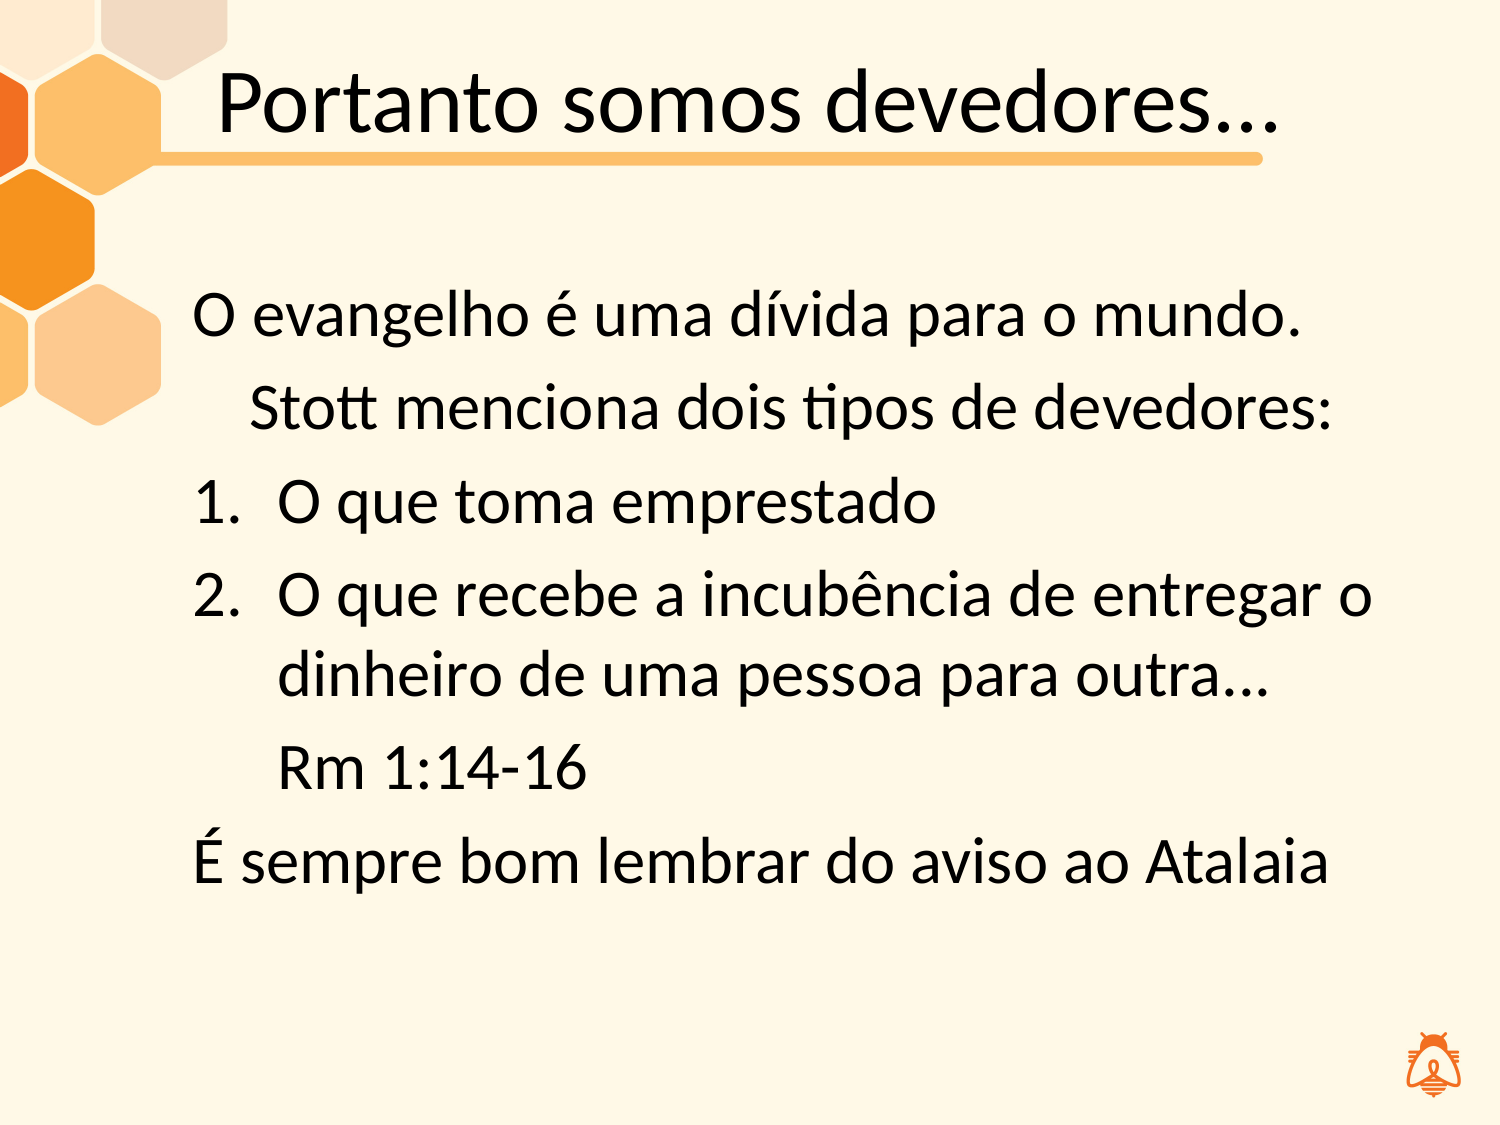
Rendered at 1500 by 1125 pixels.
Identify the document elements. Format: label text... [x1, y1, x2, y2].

list O evangelho é uma dívida para o mundo. Stott menciona dois tipos de devedores: O que toma emprestado O que recebe a incubência de entregar o dinheiro de uma pessoa para outra... Rm 1:14-16 É sempre bom lembrar do aviso ao Atalaia [177, 262, 1425, 1005]
picture [0, 0, 1500, 1125]
title Portanto somos devedores... [75, 17, 1425, 175]
